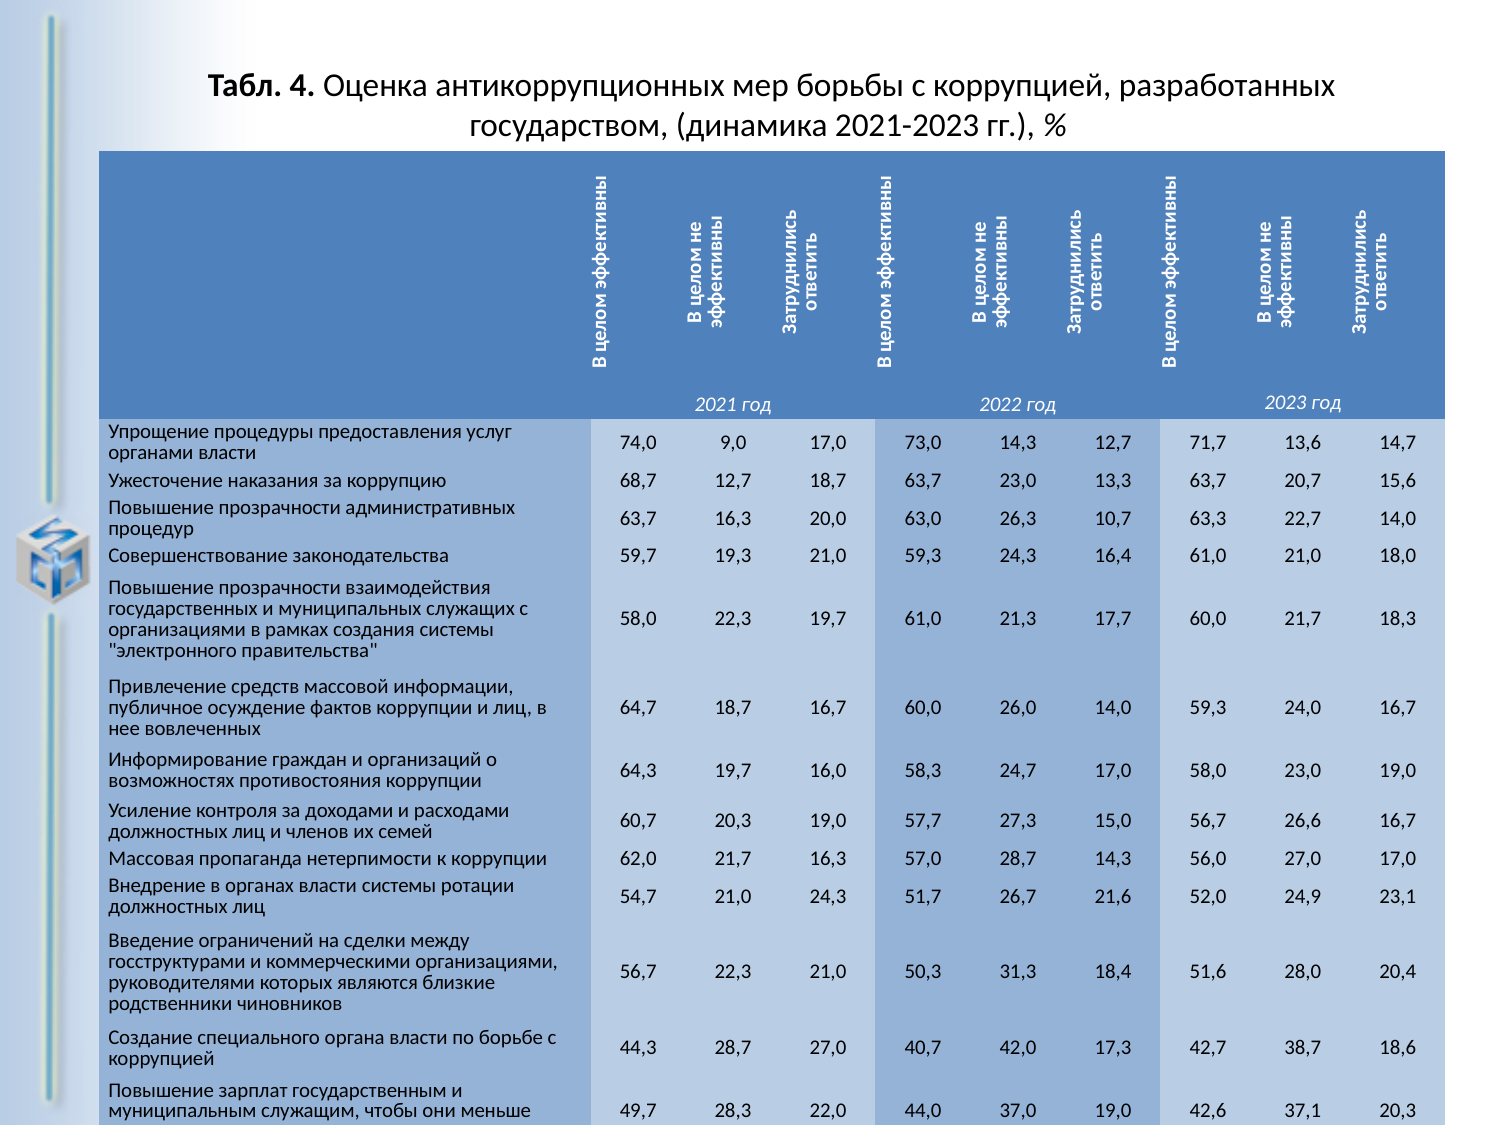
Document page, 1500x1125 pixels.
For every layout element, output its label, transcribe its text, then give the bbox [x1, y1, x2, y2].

table_cell 63,0 [875, 495, 970, 545]
table_cell 17,7 [1065, 570, 1160, 671]
table_cell 20,4 [1350, 923, 1445, 1024]
table_cell 16,4 [1065, 545, 1160, 570]
table_cell 50,3 [875, 923, 970, 1024]
table_cell 19,7 [686, 747, 781, 797]
table_cell 15,0 [1065, 797, 1160, 848]
table_cell Внедрение в органах власти системы ротации должностных лиц [99, 873, 591, 923]
table_cell 49,7 [591, 1075, 686, 1125]
table_cell 14,3 [970, 419, 1065, 469]
table_cell 21,3 [970, 570, 1065, 671]
table_header Затруднились ответить [781, 151, 875, 394]
table_header В целом эффективны [1160, 151, 1255, 394]
table_cell 21,7 [686, 848, 781, 873]
table_cell 12,7 [1065, 419, 1160, 469]
text_box Табл. 4. Оценка антикоррупционных мер борьбы с коррупцией, разработанных государством, (динамика 2021-2023 гг.), % [123, 55, 1421, 150]
table_cell 21,7 [1255, 570, 1350, 671]
table_header Затруднились ответить [1350, 151, 1445, 394]
table_cell 58,0 [591, 570, 686, 671]
table_cell Введение ограничений на сделки между госструктурами и коммерческими организациями, руководителями которых являются близкие родственники чиновников [99, 923, 591, 1024]
table_cell 21,0 [686, 873, 781, 923]
table_cell 71,7 [1160, 419, 1255, 469]
table_cell Привлечение средств массовой информации, публичное осуждение фактов коррупции и лиц, в нее вовлеченных [99, 671, 591, 747]
table_cell 9,0 [686, 419, 781, 469]
table_cell 38,7 [1255, 1024, 1350, 1075]
table_cell 40,7 [875, 1024, 970, 1075]
table_cell 27,3 [970, 797, 1065, 848]
table_cell 64,7 [591, 671, 686, 747]
table_cell 28,3 [686, 1075, 781, 1125]
table_cell 58,0 [1160, 747, 1255, 797]
table_cell 19,0 [1350, 747, 1445, 797]
table_cell 19,3 [686, 545, 781, 570]
table_cell 23,0 [970, 469, 1065, 495]
table_cell 17,3 [1065, 1024, 1160, 1075]
table_cell 20,3 [686, 797, 781, 848]
table_cell 28,7 [686, 1024, 781, 1075]
table_cell 18,4 [1065, 923, 1160, 1024]
table_cell Повышение прозрачности административных процедур [99, 495, 591, 545]
table_cell 19,0 [1065, 1075, 1160, 1125]
table_cell 23,0 [1255, 747, 1350, 797]
table_cell 61,0 [1160, 545, 1255, 570]
table_cell 16,3 [781, 848, 875, 873]
table_cell 20,0 [781, 495, 875, 545]
table_header Затруднились ответить [1065, 151, 1160, 394]
table_cell 56,7 [1160, 797, 1255, 848]
table_cell 16,7 [781, 671, 875, 747]
table_cell 17,0 [781, 419, 875, 469]
table_cell 21,6 [1065, 873, 1160, 923]
table_cell 52,0 [1160, 873, 1255, 923]
table_cell 18,3 [1350, 570, 1445, 671]
table_cell 27,0 [781, 1024, 875, 1075]
table_cell 2023 год [1160, 394, 1445, 419]
table_header В целом не эффективны [686, 151, 781, 394]
table_cell 63,7 [875, 469, 970, 495]
table_cell 60,0 [1160, 570, 1255, 671]
table_header [99, 151, 591, 419]
table_cell 22,3 [686, 570, 781, 671]
table_cell 44,3 [591, 1024, 686, 1075]
table_cell 14,0 [1065, 671, 1160, 747]
table_cell 21,0 [1255, 545, 1350, 570]
table_cell 31,3 [970, 923, 1065, 1024]
table_cell 68,7 [591, 469, 686, 495]
table_header В целом эффективны [591, 151, 686, 394]
table_cell 15,6 [1350, 469, 1445, 495]
table_cell 59,3 [1160, 671, 1255, 747]
table_cell 16,3 [686, 495, 781, 545]
table_cell 24,9 [1255, 873, 1350, 923]
picture [0, 0, 1500, 1125]
table_cell Повышение зарплат государственным и муниципальным служащим, чтобы они меньше стремились к получению нелегальных доходов [99, 1075, 591, 1125]
table_cell Повышение прозрачности взаимодействия государственных и муниципальных служащих с организациями в рамках создания системы "электронного правительства" [99, 570, 591, 671]
table_cell 28,7 [970, 848, 1065, 873]
table_cell 42,6 [1160, 1075, 1255, 1125]
table_cell 60,0 [875, 671, 970, 747]
table_cell 74,0 [591, 419, 686, 469]
table_cell 16,0 [781, 747, 875, 797]
table_cell Упрощение процедуры предоставления услуг органами власти [99, 419, 591, 469]
table_cell 51,6 [1160, 923, 1255, 1024]
table_cell 60,7 [591, 797, 686, 848]
table_cell 22,7 [1255, 495, 1350, 545]
table_cell 18,6 [1350, 1024, 1445, 1075]
table_header В целом не эффективны [1255, 151, 1350, 394]
table_cell 59,3 [875, 545, 970, 570]
table_cell 56,0 [1160, 848, 1255, 873]
table_cell Усиление контроля за доходами и расходами должностных лиц и членов их семей [99, 797, 591, 848]
table_cell 24,7 [970, 747, 1065, 797]
table_cell 42,0 [970, 1024, 1065, 1075]
table_cell 22,0 [781, 1075, 875, 1125]
table_cell 17,0 [1065, 747, 1160, 797]
table_cell 56,7 [591, 923, 686, 1024]
table_cell 42,7 [1160, 1024, 1255, 1075]
table_cell 24,3 [970, 545, 1065, 570]
table_cell 21,0 [781, 923, 875, 1024]
table_cell 19,0 [781, 797, 875, 848]
table_cell 12,7 [686, 469, 781, 495]
table_cell 18,7 [781, 469, 875, 495]
table_cell 26,0 [970, 671, 1065, 747]
table_cell 17,0 [1350, 848, 1445, 873]
table_cell 59,7 [591, 545, 686, 570]
table_cell 26,6 [1255, 797, 1350, 848]
table_cell 23,1 [1350, 873, 1445, 923]
table_cell 63,3 [1160, 495, 1255, 545]
table_cell 27,0 [1255, 848, 1350, 873]
table_cell 2022 год [875, 394, 1160, 419]
table_cell 61,0 [875, 570, 970, 671]
table_cell 21,0 [781, 545, 875, 570]
table_cell 10,7 [1065, 495, 1160, 545]
table_cell 18,7 [686, 671, 781, 747]
table_cell 2021 год [591, 394, 875, 419]
table_cell 19,7 [781, 570, 875, 671]
table_cell 18,0 [1350, 545, 1445, 570]
table_cell 63,7 [591, 495, 686, 545]
table_cell 64,3 [591, 747, 686, 797]
table_cell 44,0 [875, 1075, 970, 1125]
table_cell 28,0 [1255, 923, 1350, 1024]
table_cell 16,7 [1350, 671, 1445, 747]
table_cell Создание специального органа власти по борьбе с коррупцией [99, 1024, 591, 1075]
table_cell 58,3 [875, 747, 970, 797]
table_cell 13,3 [1065, 469, 1160, 495]
table_cell 57,7 [875, 797, 970, 848]
table_cell Ужесточение наказания за коррупцию [99, 469, 591, 495]
table_cell 51,7 [875, 873, 970, 923]
table_cell 24,0 [1255, 671, 1350, 747]
table_cell 63,7 [1160, 469, 1255, 495]
table_cell 24,3 [781, 873, 875, 923]
table_cell 73,0 [875, 419, 970, 469]
table_header В целом не эффективны [970, 151, 1065, 394]
table_cell 20,7 [1255, 469, 1350, 495]
table_cell 57,0 [875, 848, 970, 873]
table_cell 16,7 [1350, 797, 1445, 848]
table_cell Совершенствование законодательства [99, 545, 591, 570]
table_cell 22,3 [686, 923, 781, 1024]
table_cell 14,3 [1065, 848, 1160, 873]
table_cell 20,3 [1350, 1075, 1445, 1125]
table_cell Информирование граждан и организаций о возможностях противостояния коррупции [99, 747, 591, 797]
table_cell 26,3 [970, 495, 1065, 545]
table_cell 54,7 [591, 873, 686, 923]
table_header В целом эффективны [875, 151, 970, 394]
table_cell 26,7 [970, 873, 1065, 923]
table_cell 14,0 [1350, 495, 1445, 545]
table_cell 62,0 [591, 848, 686, 873]
table_cell Массовая пропаганда нетерпимости к коррупции [99, 848, 591, 873]
table_cell 13,6 [1255, 419, 1350, 469]
table_cell 14,7 [1350, 419, 1445, 469]
table_cell 37,1 [1255, 1075, 1350, 1125]
table_cell 37,0 [970, 1075, 1065, 1125]
